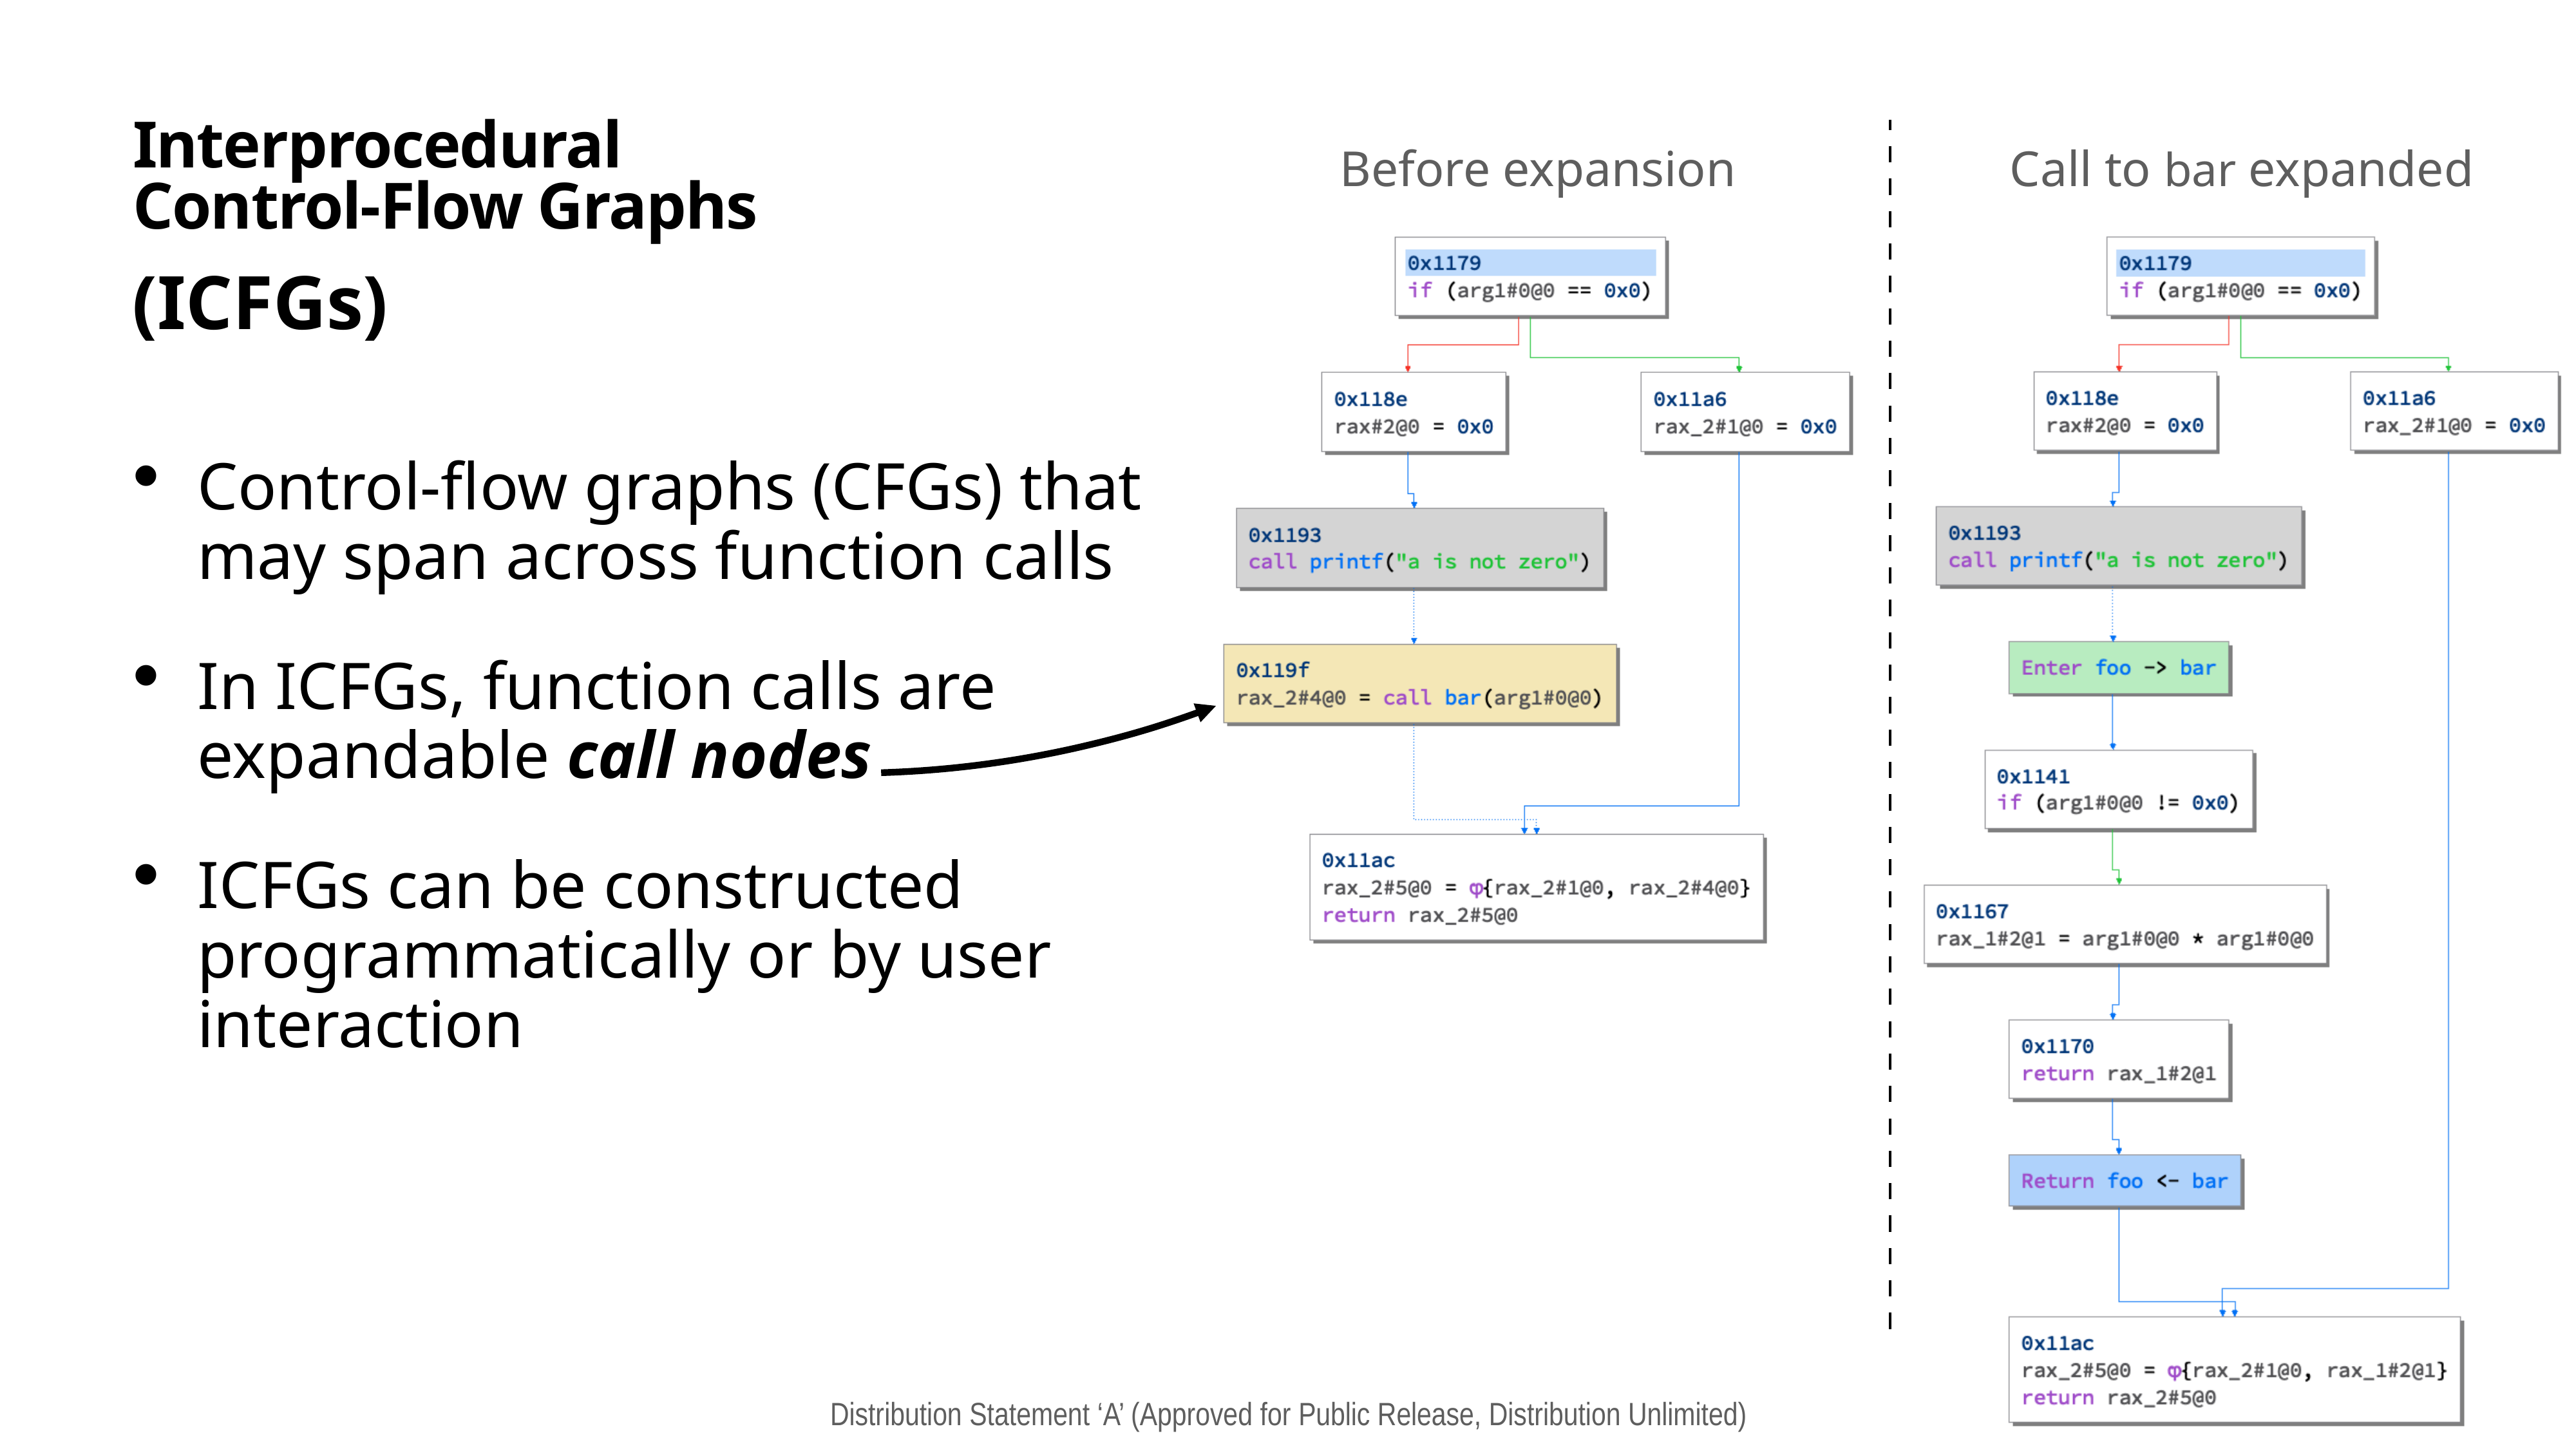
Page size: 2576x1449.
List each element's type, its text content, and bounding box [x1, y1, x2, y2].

picture [1211, 224, 1865, 956]
list Control-flow graphs (CFGs) that may span across function calls In ICFGs, function calls are expandable call nodes ICFGs can be constructed programmatically or by user interaction [127, 448, 1161, 1321]
text_box Call to bar expanded [2004, 132, 2480, 202]
text_box Before expansion [1334, 132, 1742, 202]
title Interprocedural Control-Flow Graphs [127, 113, 1014, 266]
list (ICFGs) [127, 250, 1161, 350]
text_box [881, 705, 1211, 773]
text_box ​ Distribution Statement ‘A’ (Approved for Public Release, Distribution Unlimited) [790, 1349, 1779, 1437]
picture [1915, 228, 2569, 1433]
